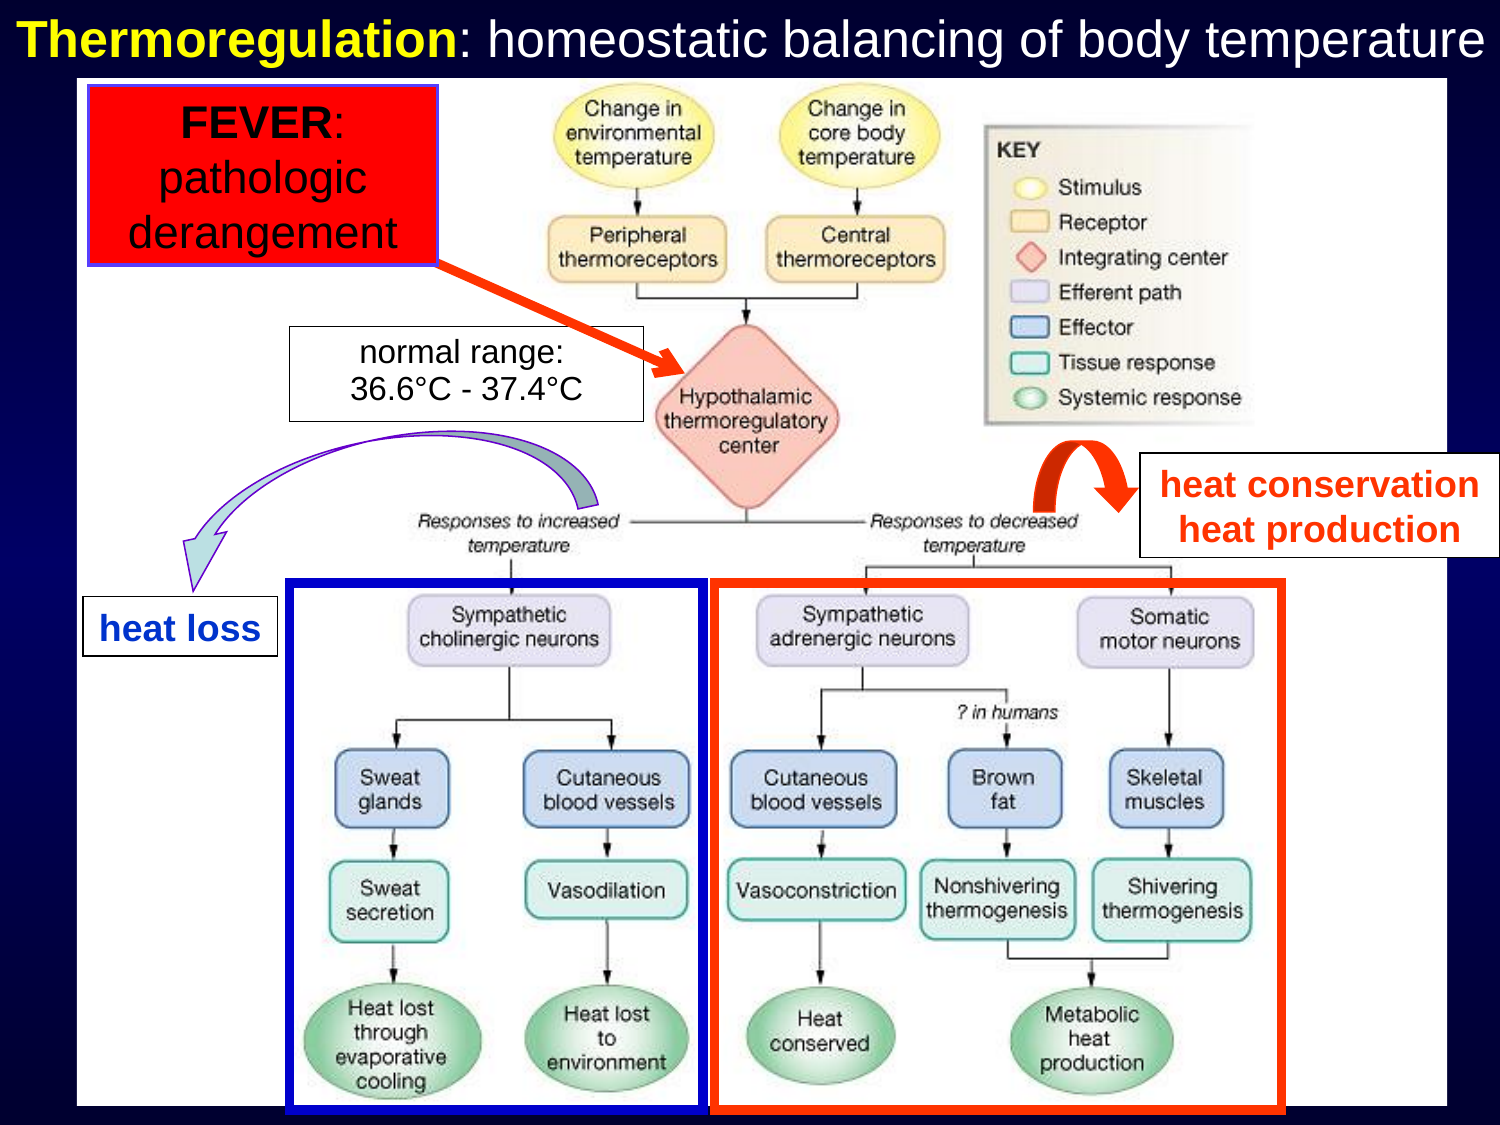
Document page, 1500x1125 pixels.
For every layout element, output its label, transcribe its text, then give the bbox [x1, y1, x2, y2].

text_box Thermoregulation: homeostatic balancing of body temperature [1, 0, 1500, 76]
picture [76, 77, 1448, 1106]
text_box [88, 85, 686, 374]
text_box heat conservation heat production [1450, 452, 1500, 558]
